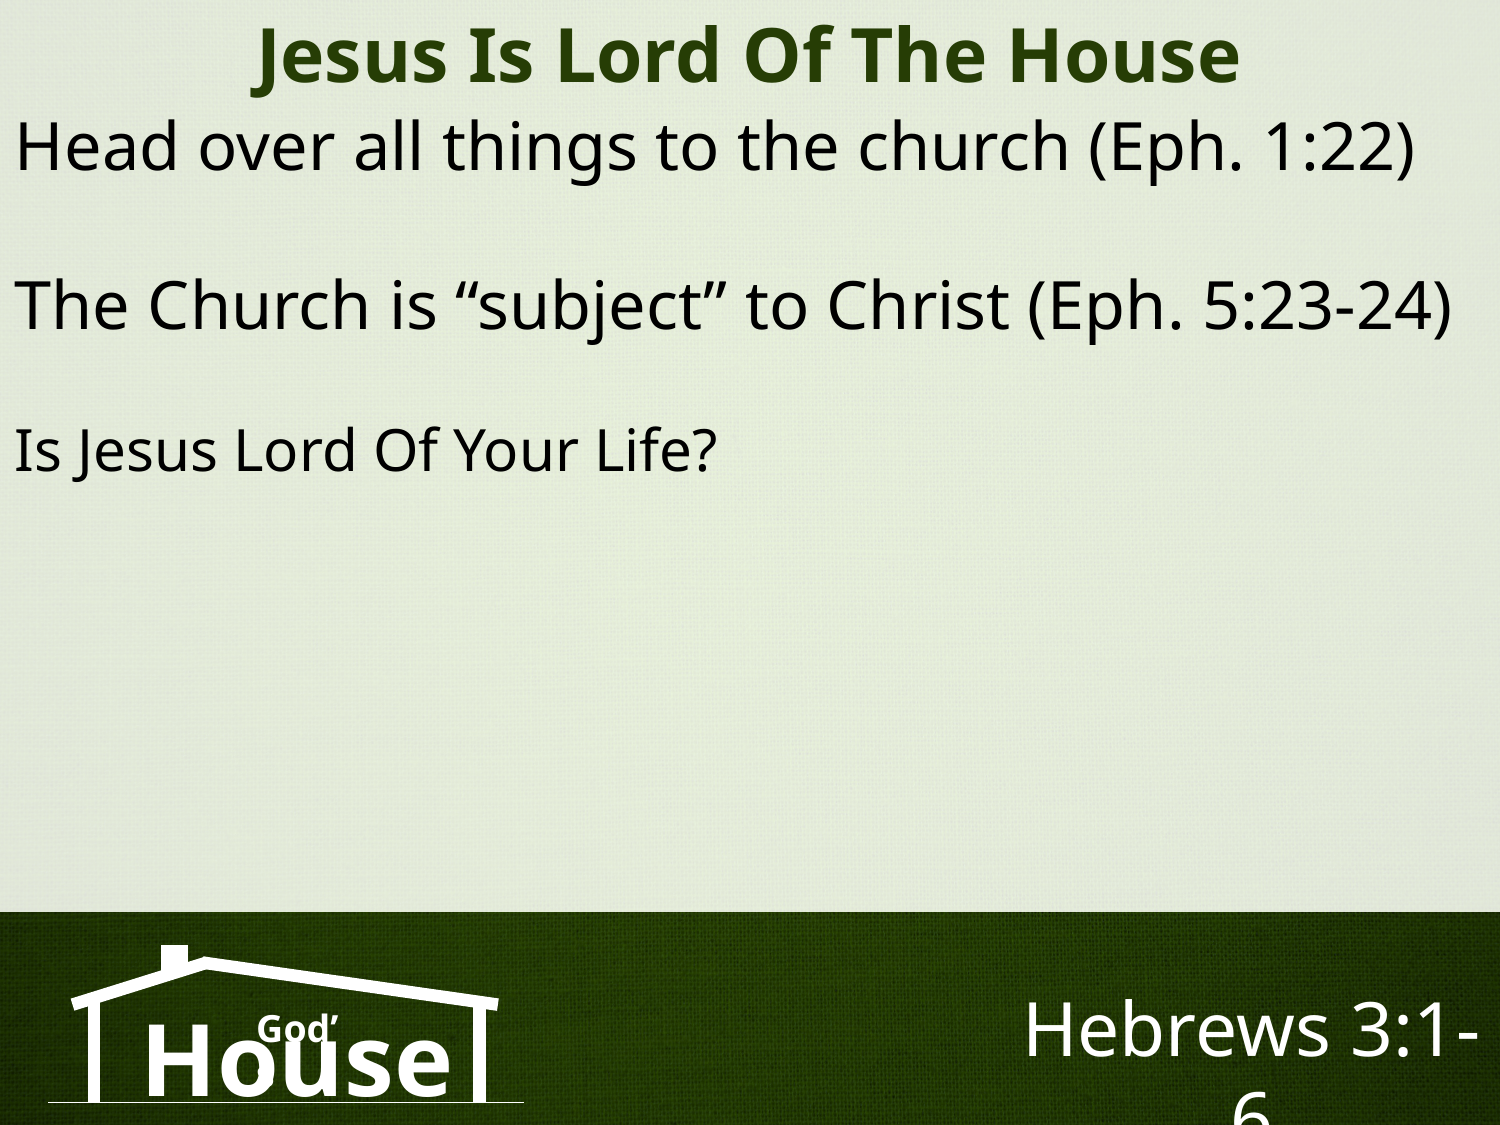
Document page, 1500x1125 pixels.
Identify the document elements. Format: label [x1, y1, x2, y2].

text_box [48, 946, 525, 1125]
picture [0, 0, 1500, 1125]
